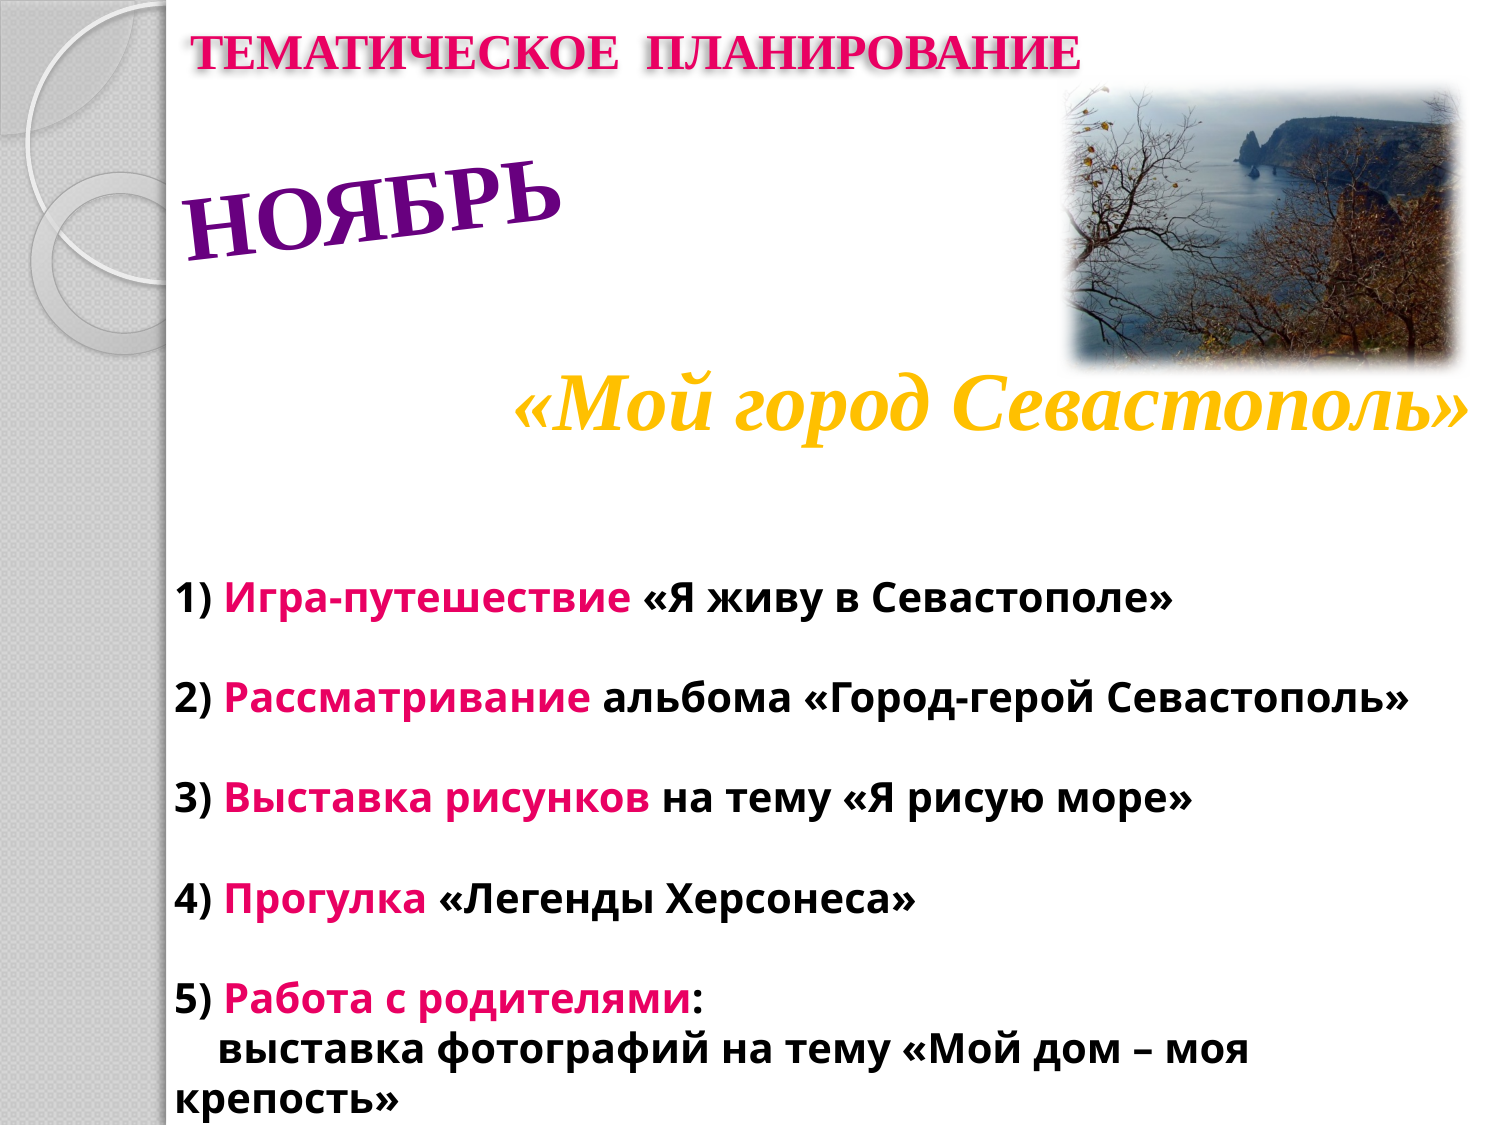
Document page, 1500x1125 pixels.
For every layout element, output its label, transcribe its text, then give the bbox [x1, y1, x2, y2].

text_box ТЕМАТИЧЕСКОЕ ПЛАНИРОВАНИЕ [175, 12, 1099, 88]
text_box НОЯБРЬ [161, 117, 585, 290]
text_box 1) Игра-путешествие «Я живу в Севастополе» 2) Рассматривание альбома «Город-герой Севастополь» 3) Выставка рисунков на тему «Я рисую море» 4) Прогулка «Легенды Херсонеса» 5) Работа с родителями: выставка фотографий на тему «Мой дом – моя крепость» [159, 563, 1489, 1125]
picture [1056, 75, 1470, 379]
text_box «Мой город Севастополь» [496, 340, 1490, 455]
